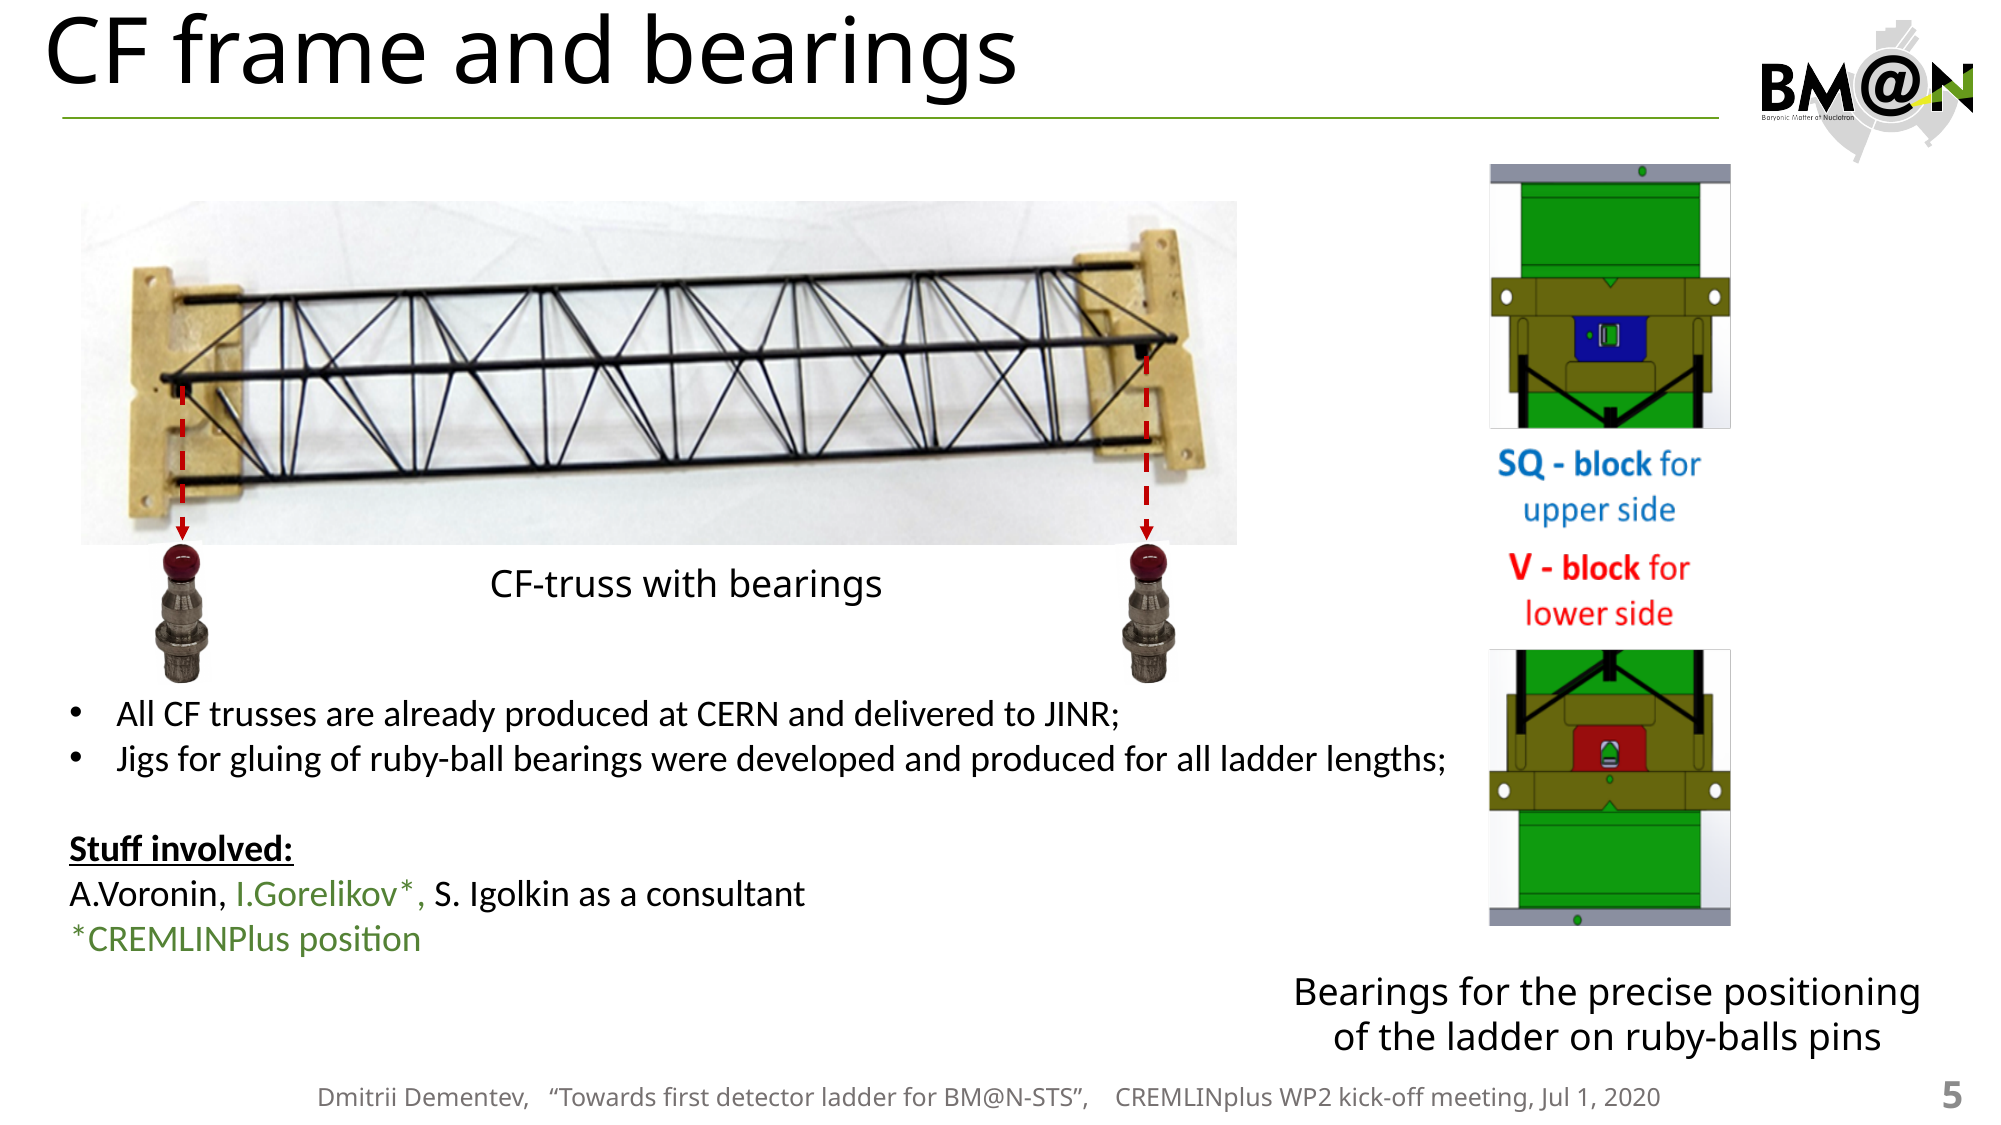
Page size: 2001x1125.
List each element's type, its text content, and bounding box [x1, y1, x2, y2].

text_box Bearings for the precise positioning of the ladder on ruby-balls pins [1215, 960, 2000, 1102]
slide_number 5 [1528, 1102, 1979, 1125]
footer Dmitrii Dementev, “Towards first detector ladder for BM@N-STS”, CREMLINplus WP2 kick-off meeting, Jul 1, 2020 [224, 1101, 1528, 1125]
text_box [81, 201, 1237, 614]
picture [152, 541, 212, 684]
picture [1119, 541, 1179, 684]
picture [1445, 0, 2001, 926]
title CF frame and bearings [28, 0, 1754, 163]
text_box All CF trusses are already produced at CERN and delivered to JINR; Jigs for gluing of ruby-ball bearings were developed and produced for all ladder lengths; Stuff involved: A.Voronin, I.Gorelikov*, S. Igolkin as a consultant *CREMLINPlus position [54, 681, 1464, 1101]
